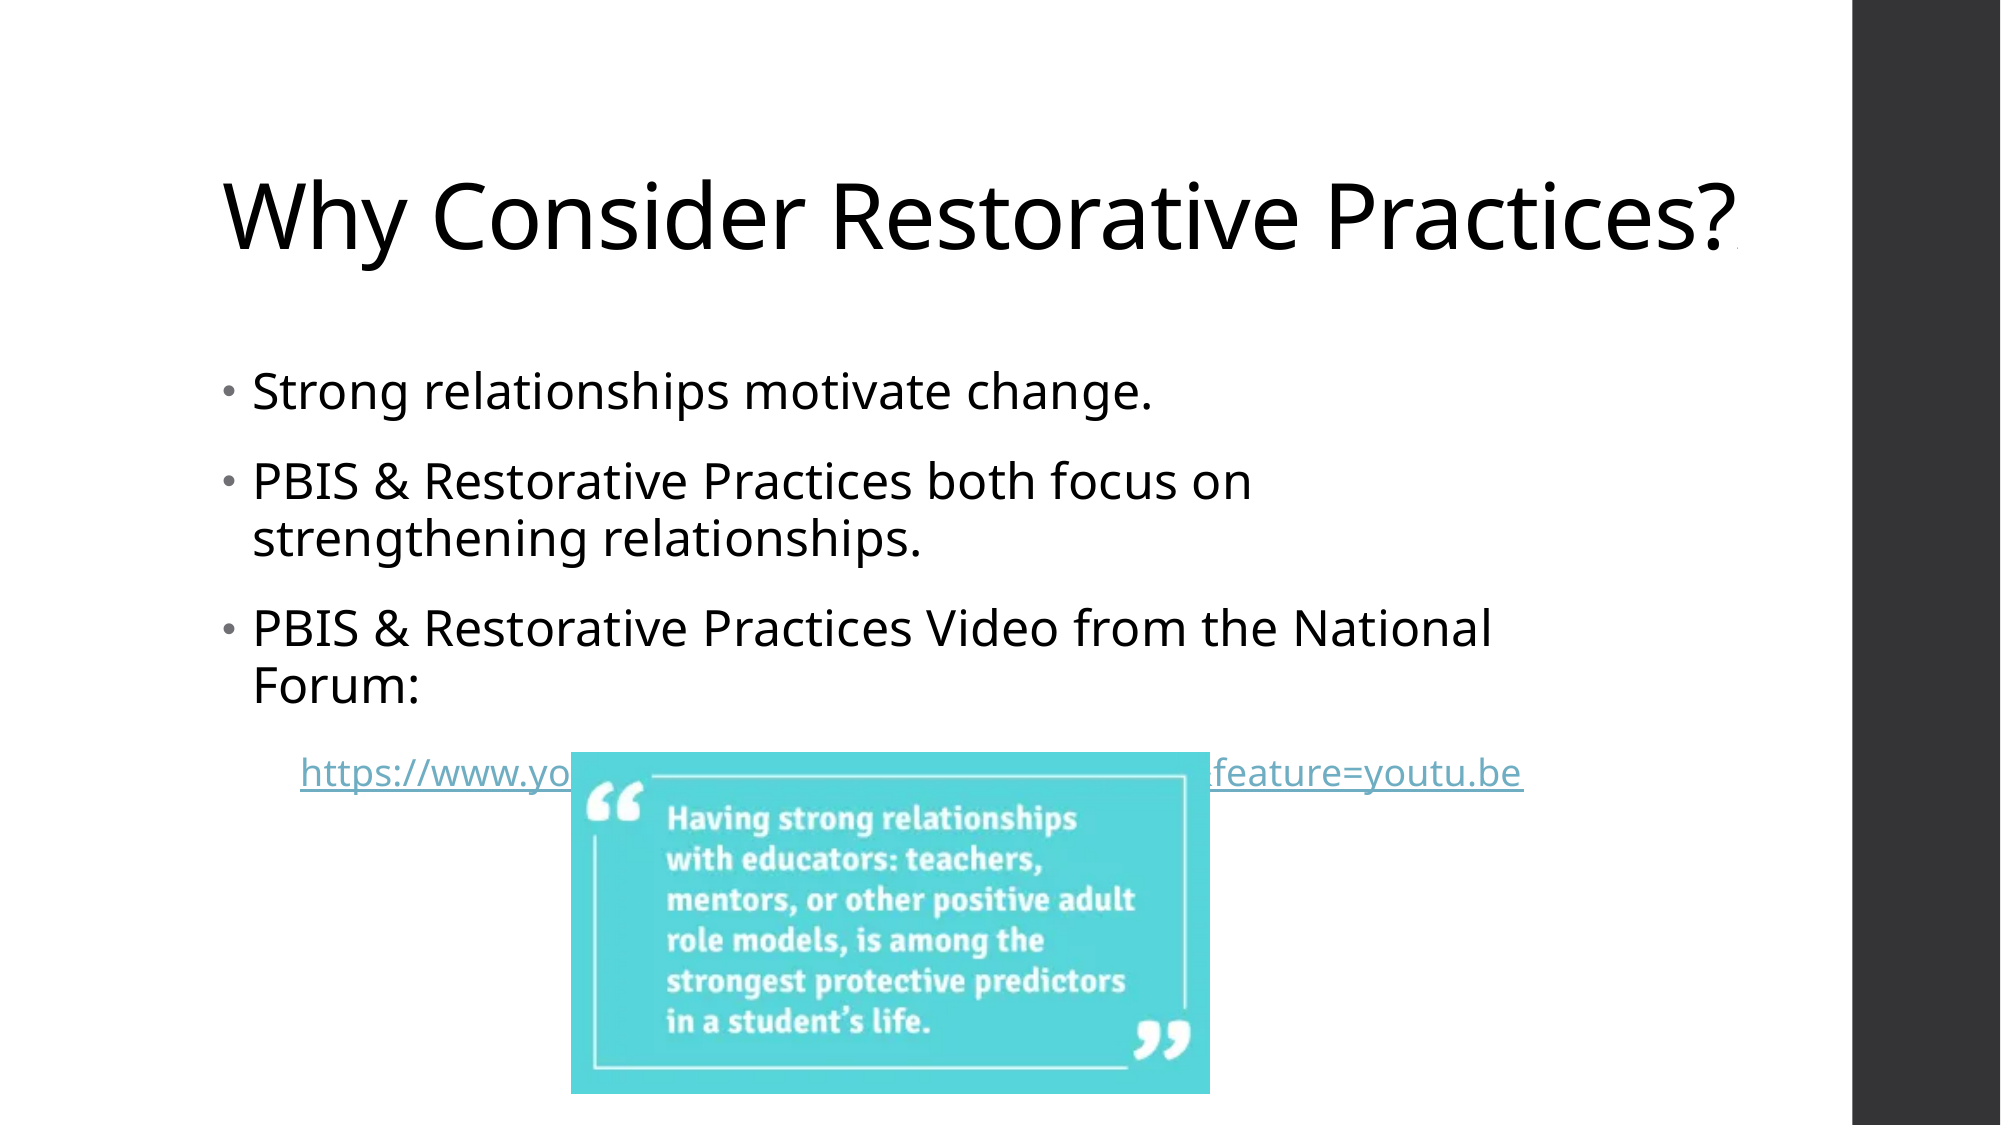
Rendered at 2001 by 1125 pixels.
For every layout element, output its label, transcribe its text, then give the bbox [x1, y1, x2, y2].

list Strong relationships motivate change. PBIS & Restorative Practices both focus on strengthening relationships. PBIS & Restorative Practices Video from the National Forum: https://www.youtube.com/watch?v=ORBp0Witx58&feature=youtu.be [206, 356, 1617, 1070]
title Why Consider Restorative Practices?2 [206, 60, 1797, 278]
picture [571, 752, 1210, 1095]
